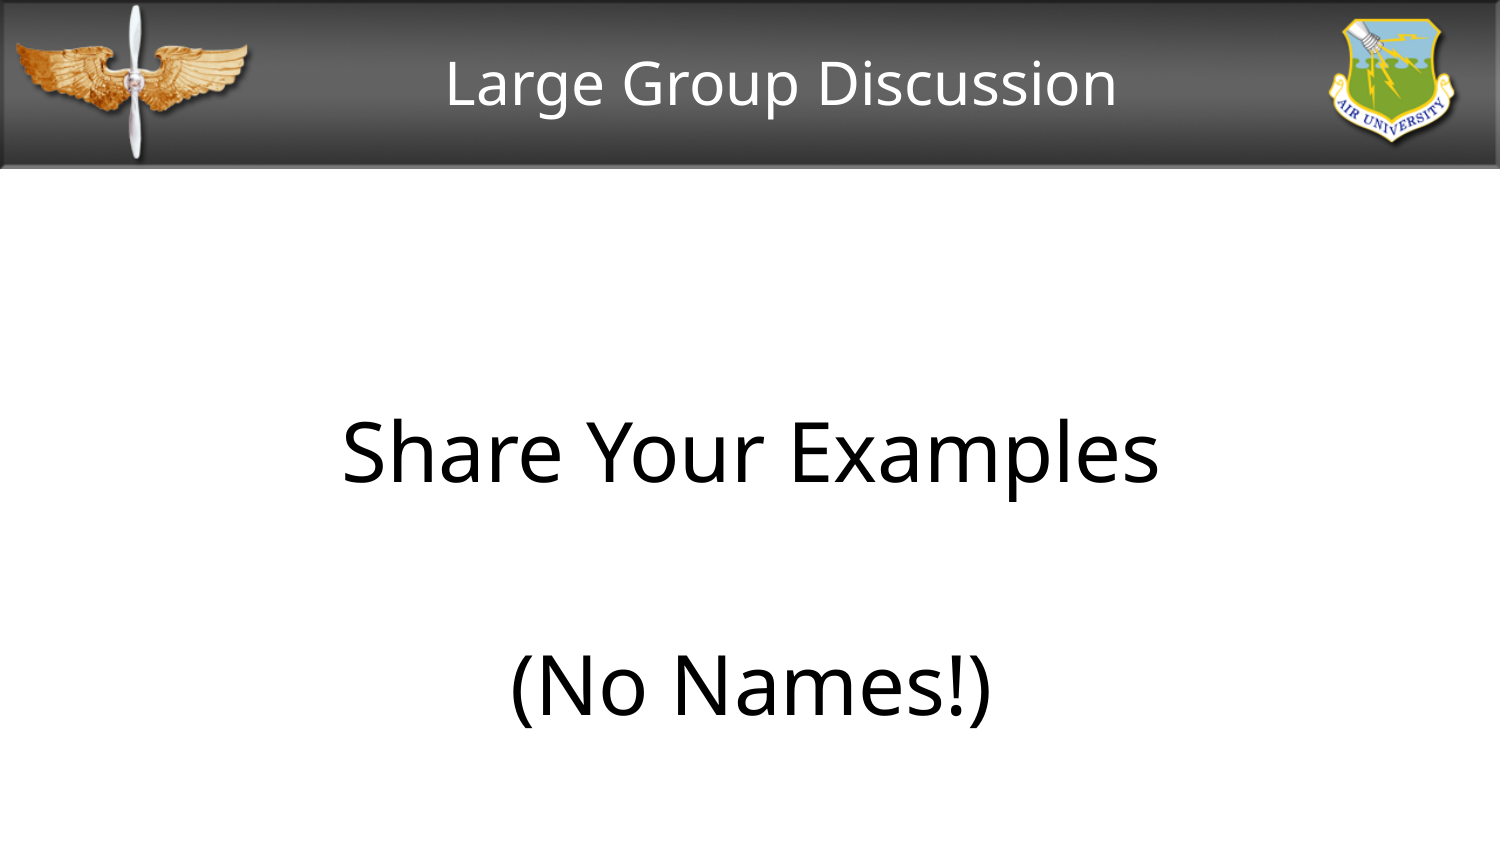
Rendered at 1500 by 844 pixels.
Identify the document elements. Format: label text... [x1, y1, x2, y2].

list Share Your Examples (No Names!) [27, 175, 1477, 806]
picture [0, 0, 1500, 844]
title Large Group Discussion [270, 10, 1294, 153]
